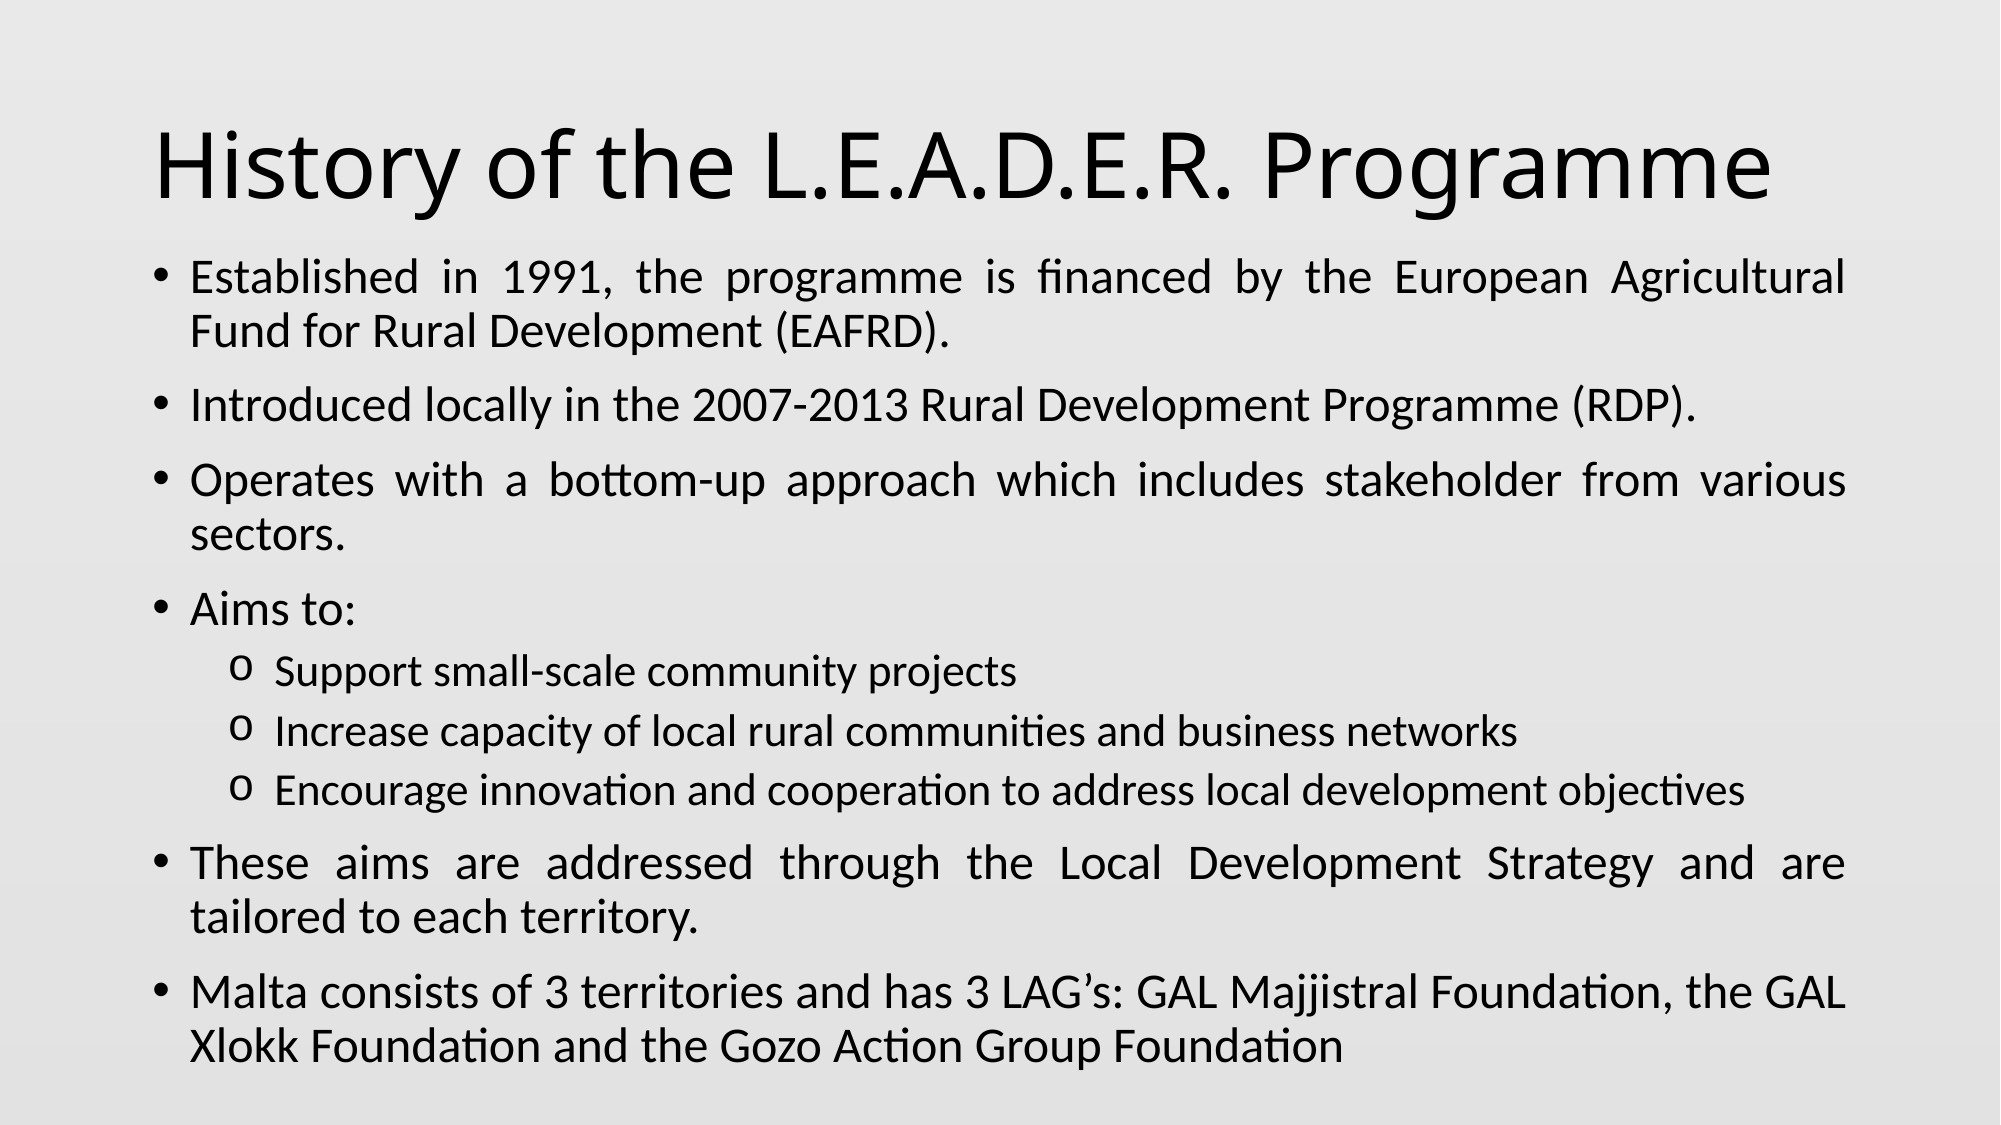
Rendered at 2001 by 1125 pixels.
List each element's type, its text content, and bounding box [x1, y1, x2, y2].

list Established in 1991, the programme is financed by the European Agricultural Fund for Rural Development (EAFRD). Introduced locally in the 2007-2013 Rural Development Programme (RDP). Operates with a bottom-up approach which includes stakeholder from various sectors. Aims to: Support small-scale community projects Increase capacity of local rural communities and business networks Encourage innovation and cooperation to address local development objectives These aims are addressed through the Local Development Strategy and are tailored to each territory. Malta consists of 3 territories and has 3 LAG’s: GAL Majjistral Foundation, the GAL Xlokk Foundation and the Gozo Action Group Foundation [137, 242, 1863, 957]
title History of the L.E.A.D.E.R. Programme [137, 59, 1863, 242]
